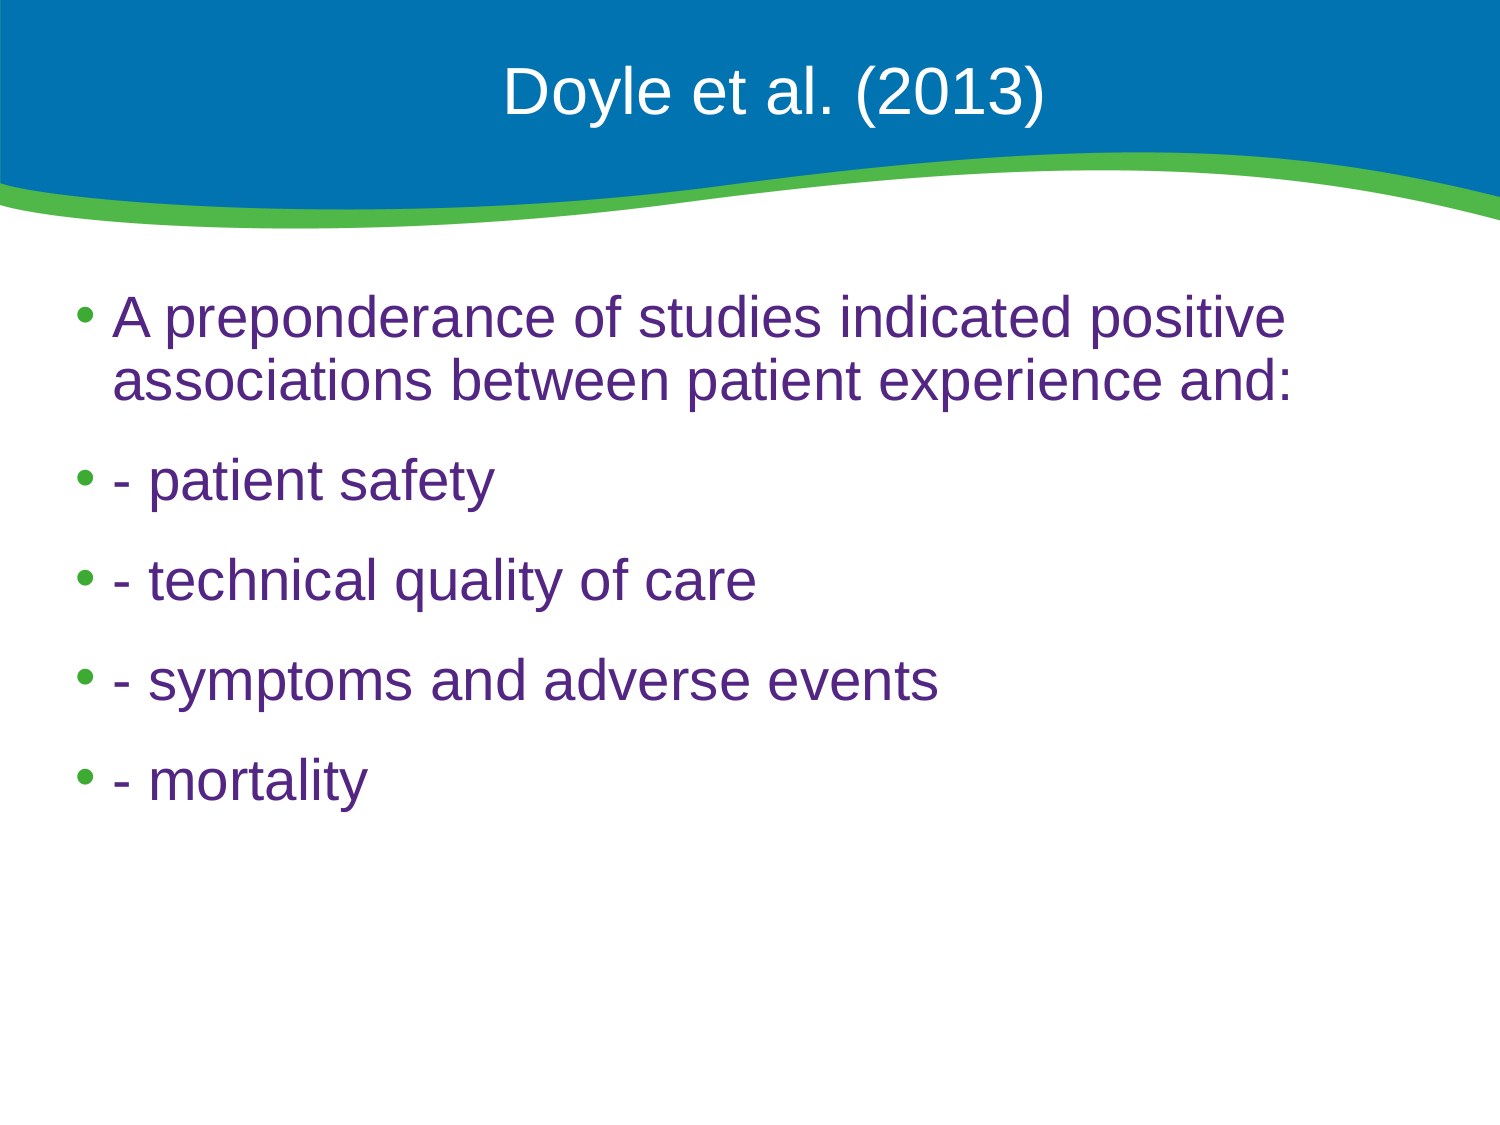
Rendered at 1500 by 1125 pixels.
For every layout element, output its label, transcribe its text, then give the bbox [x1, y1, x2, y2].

title Doyle et al. (2013) [75, 48, 1475, 126]
picture [0, 0, 1500, 1125]
list A preponderance of studies indicated positive associations between patient experience and: - patient safety - technical quality of care - symptoms and adverse events - mortality [75, 286, 1425, 980]
